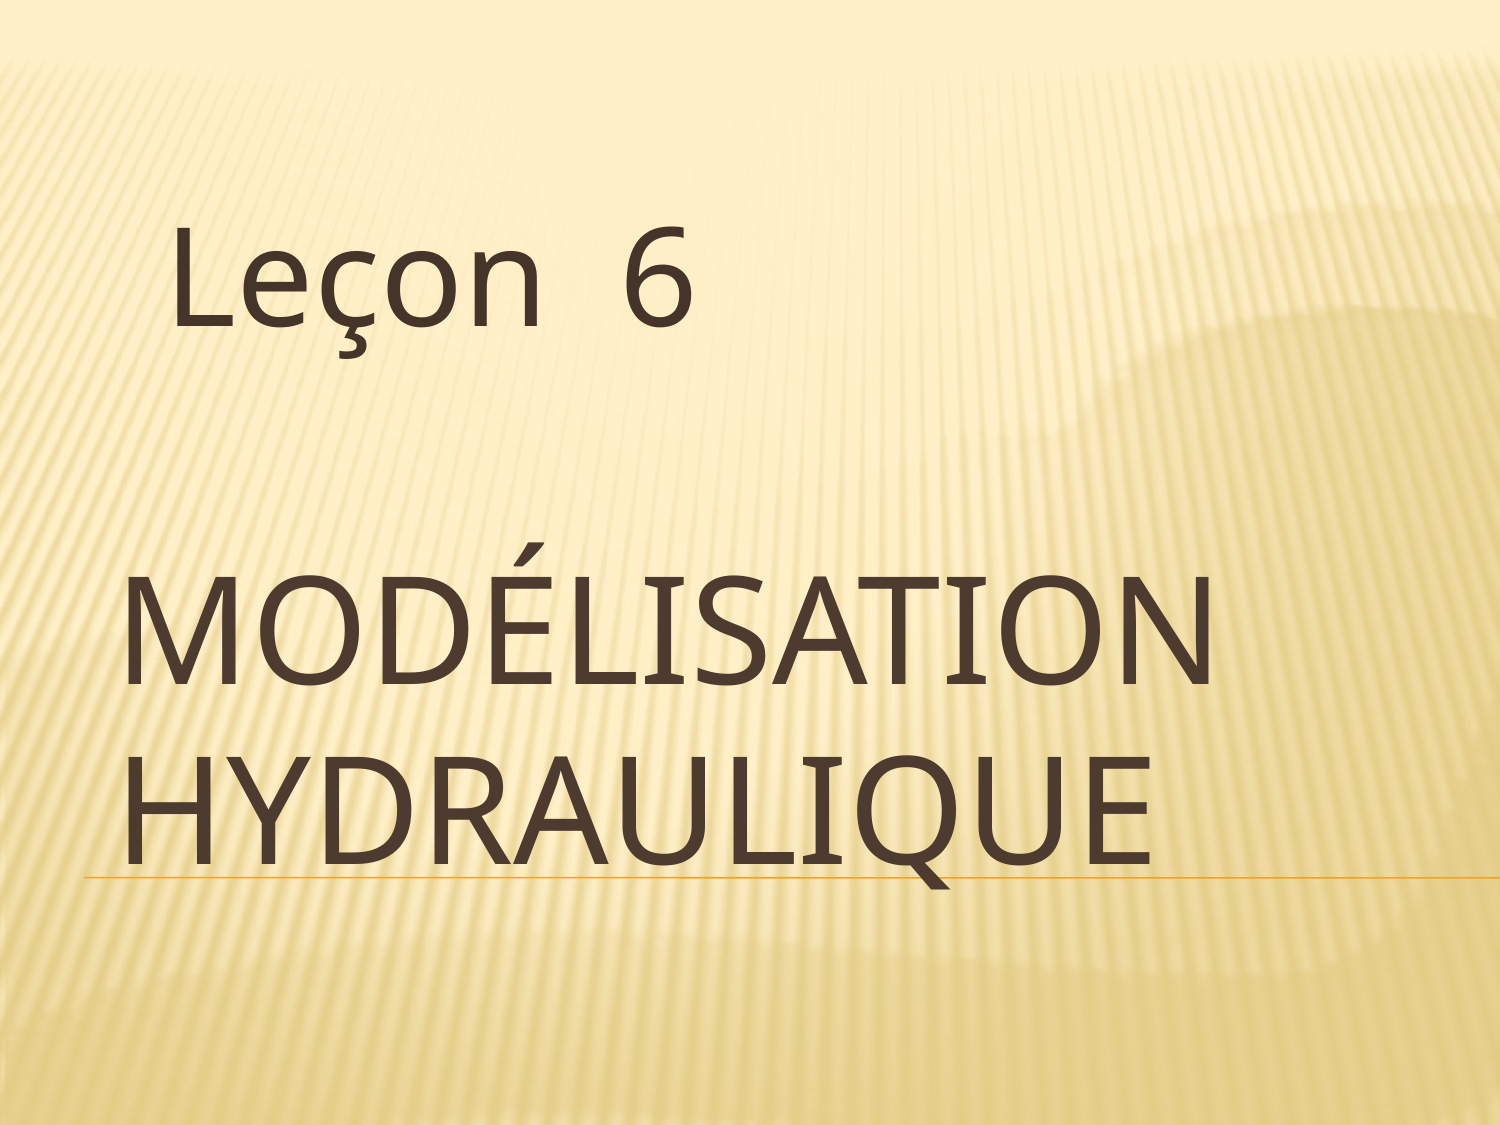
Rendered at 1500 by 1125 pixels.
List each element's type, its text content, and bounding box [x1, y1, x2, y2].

subtitle Leçon 6 [150, 137, 1425, 362]
title Modélisation hydraulique [100, 527, 1425, 1037]
